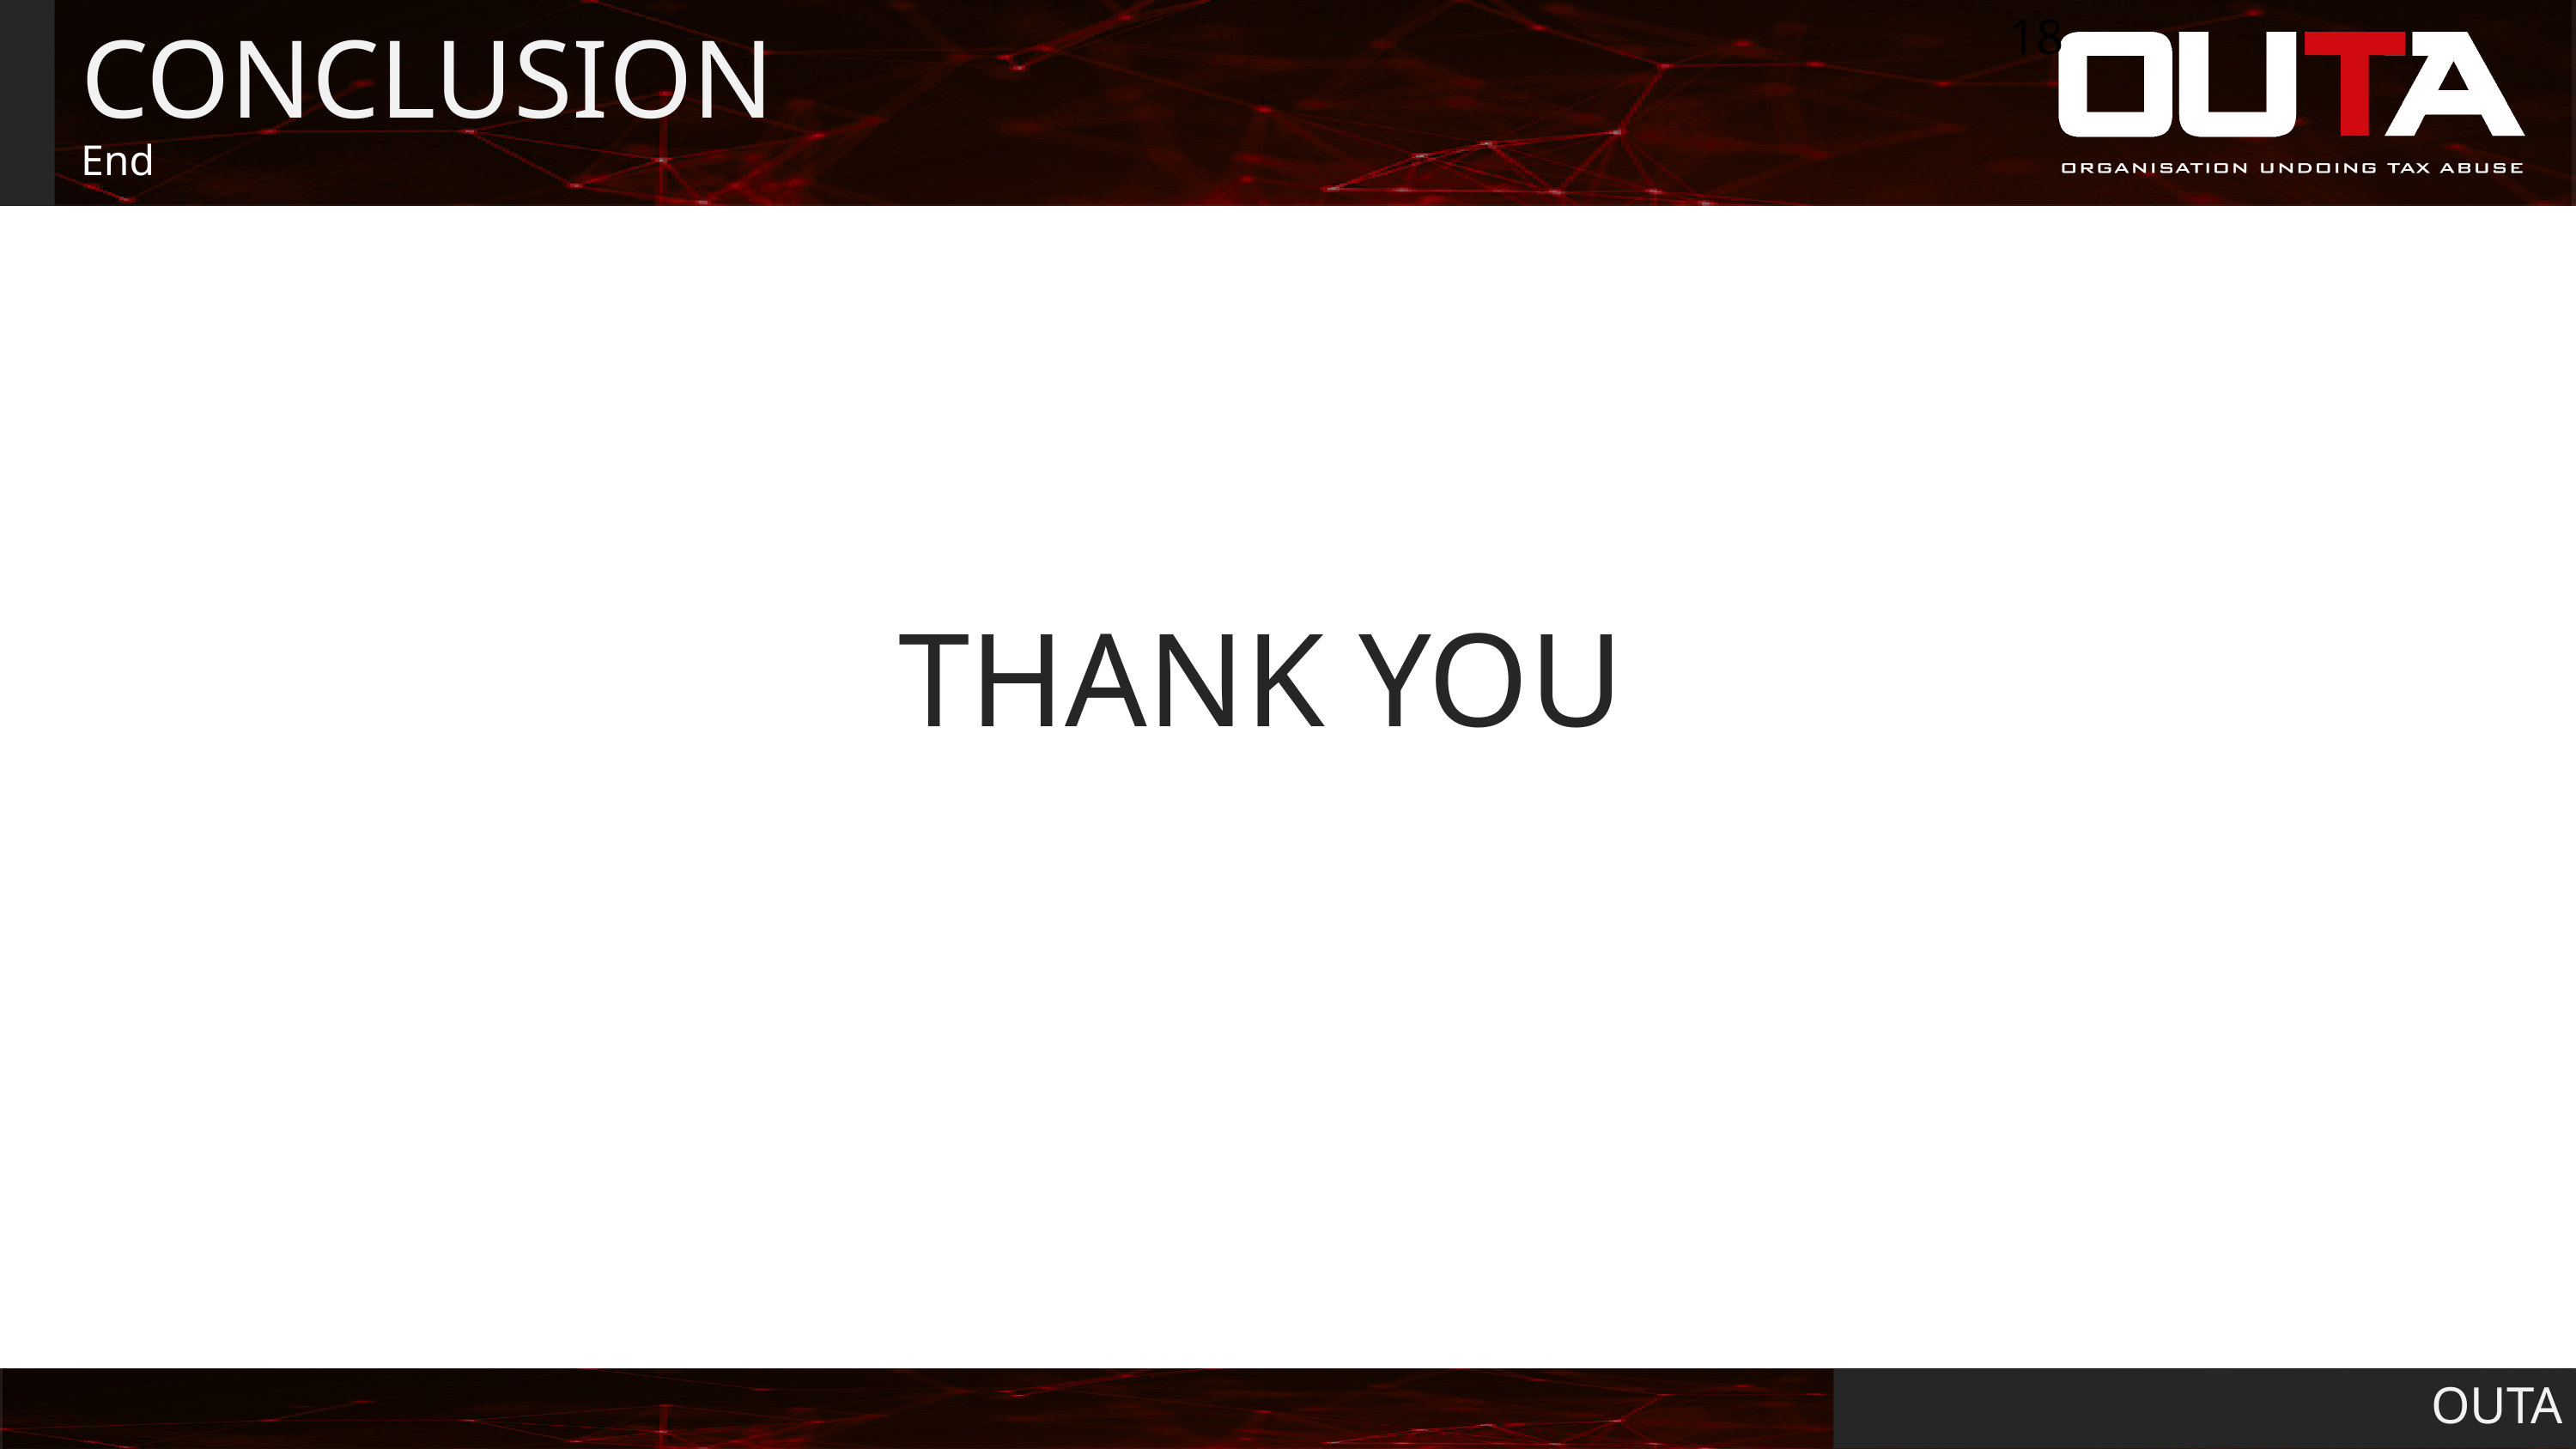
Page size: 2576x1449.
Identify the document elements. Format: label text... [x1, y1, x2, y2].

picture [55, 0, 1996, 206]
title CONCLUSION [68, 18, 1996, 127]
footer OUTA [1706, 1368, 2576, 1446]
text_box THANK YOU [68, 514, 2455, 1030]
subtitle End [68, 127, 2555, 191]
slide_number 18 [1996, 0, 2576, 227]
picture [0, 1368, 1833, 1449]
